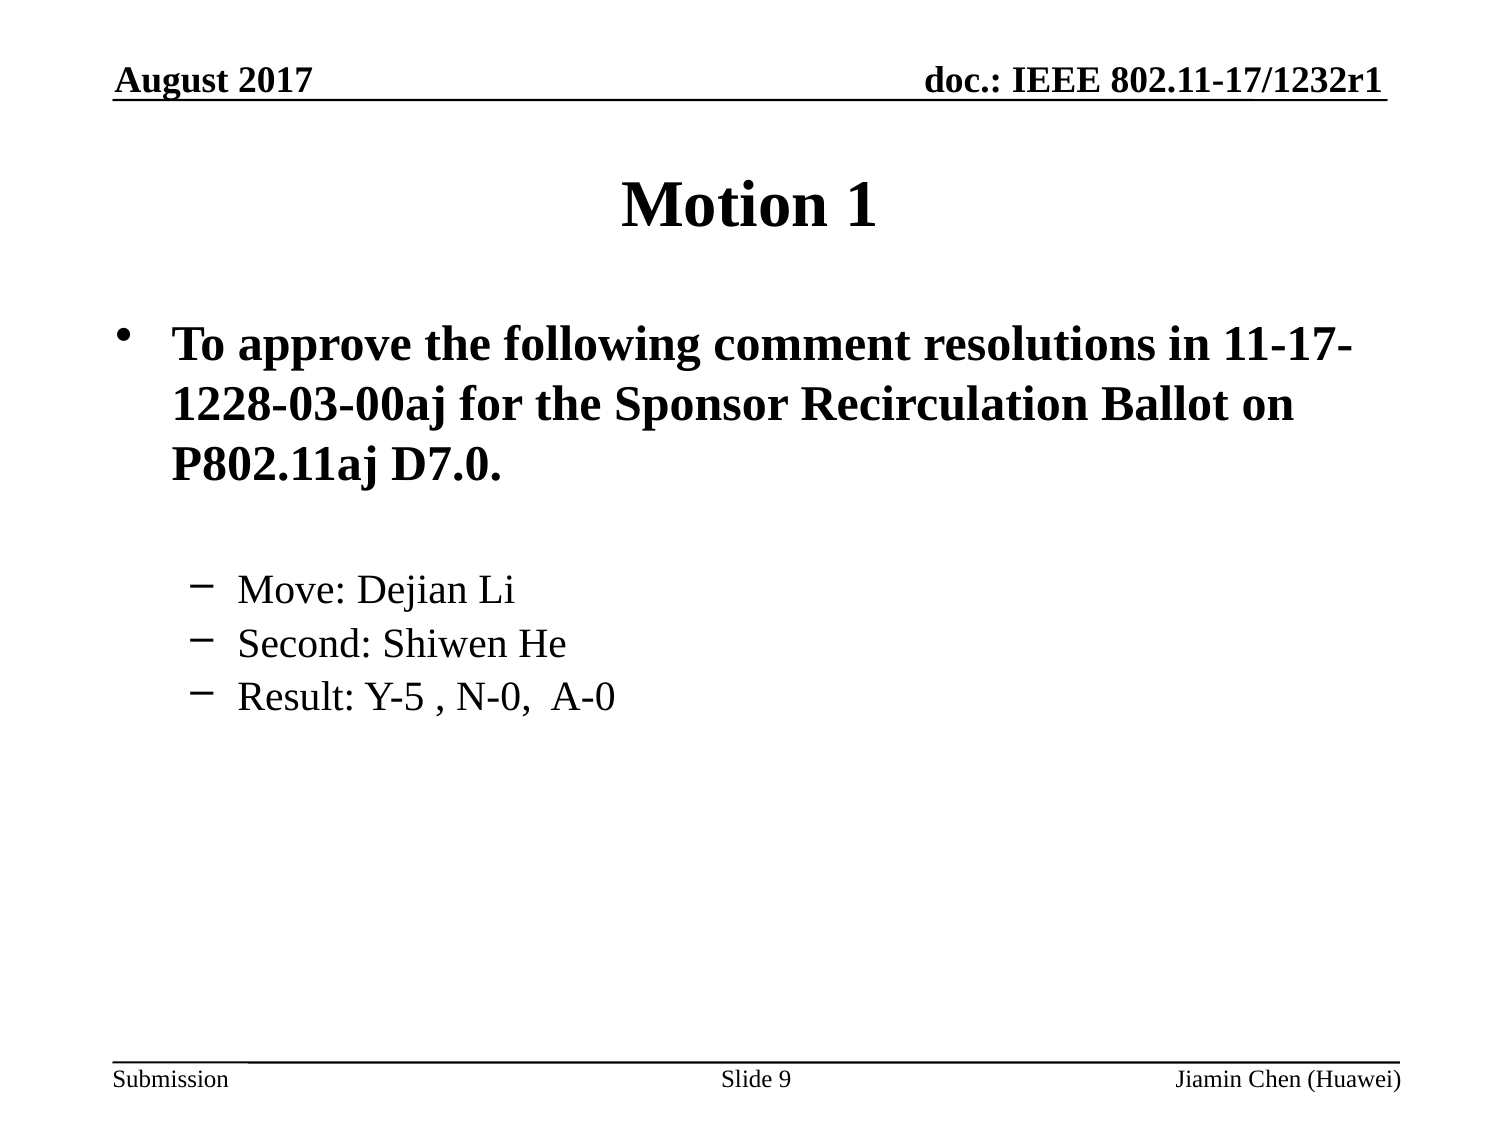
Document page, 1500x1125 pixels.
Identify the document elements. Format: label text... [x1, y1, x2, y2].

title Motion 1 [112, 112, 1388, 288]
footer Jiamin Chen (Huawei) [773, 1061, 1402, 1093]
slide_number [114, 54, 316, 101]
list To approve the following comment resolutions in 11-17-1228-03-00aj for the Sponsor Recirculation Ballot on P802.11aj D7.0. Move: Dejian Li Second: Shiwen He Result: Y-5 , N-0, A-0 [100, 302, 1471, 1047]
slide_number Slide 9 [712, 1061, 773, 1093]
